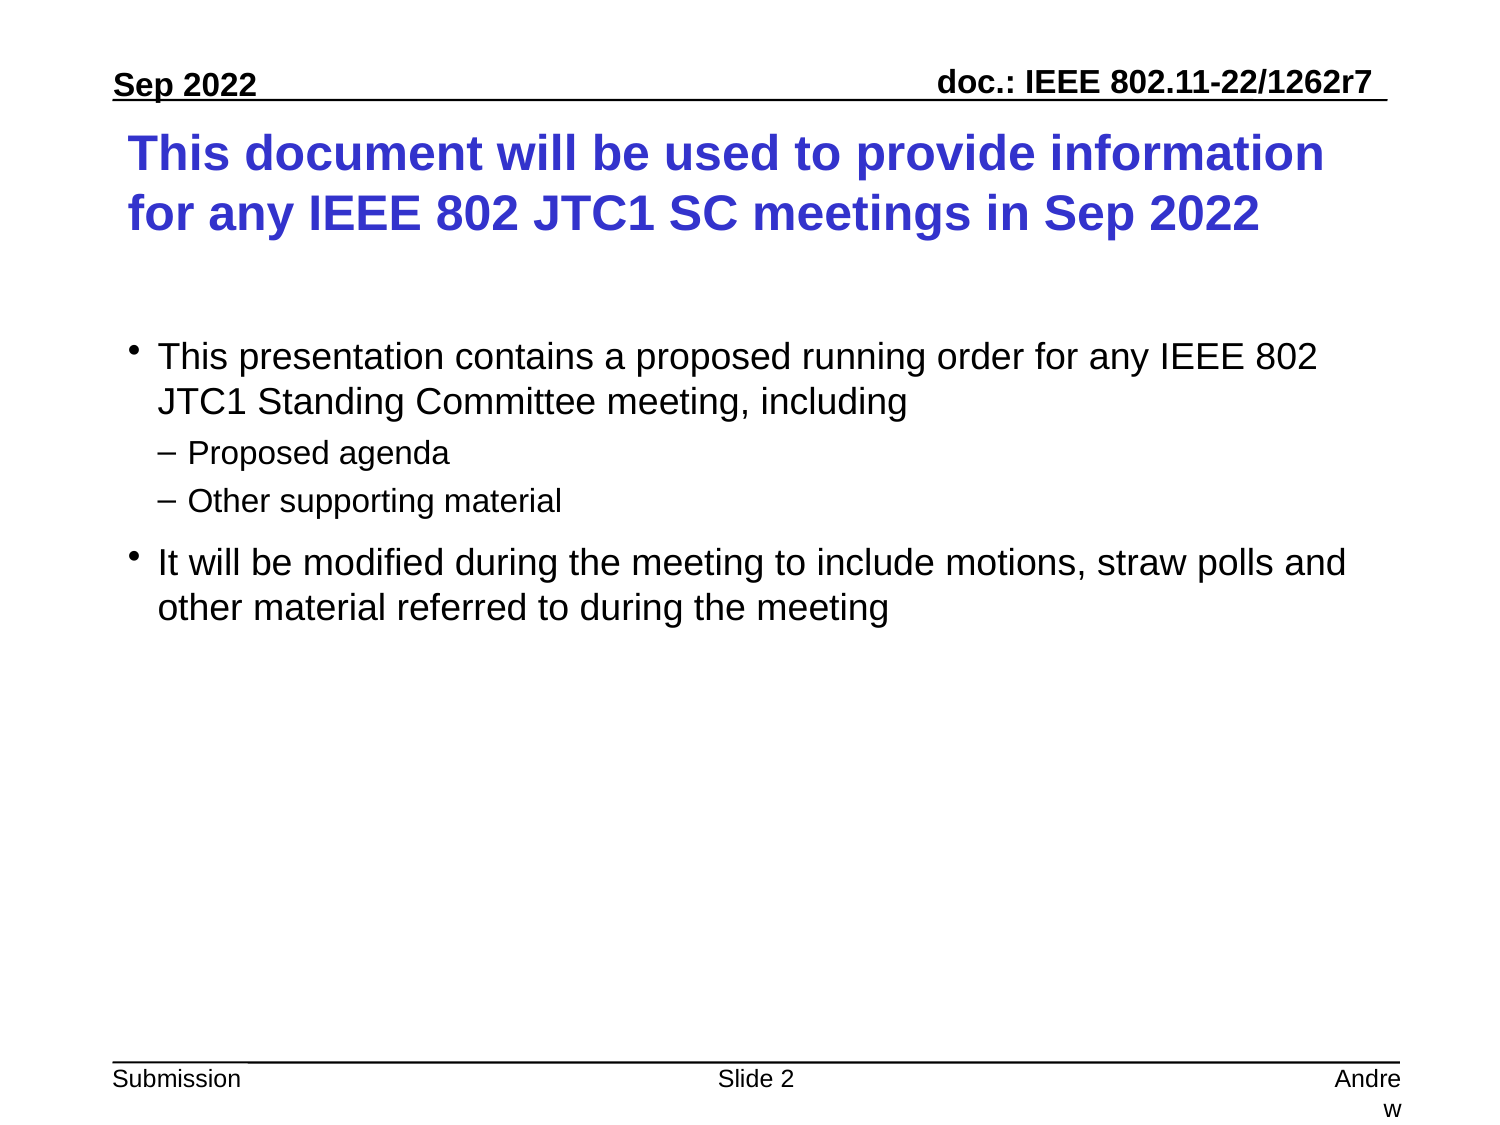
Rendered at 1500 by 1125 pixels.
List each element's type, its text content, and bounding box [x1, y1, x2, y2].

footer Andrew Myles, Cisco [1320, 1061, 1402, 1093]
slide_number Slide 2 [709, 1061, 803, 1093]
list This presentation contains a proposed running order for any IEEE 802 JTC1 Standing Committee meeting, including Proposed agenda Other supporting material It will be modified during the meeting to include motions, straw polls and other material referred to during the meeting [112, 324, 1388, 1000]
title This document will be used to provide information for any IEEE 802 JTC1 SC meetings in Sep 2022 [112, 112, 1388, 288]
